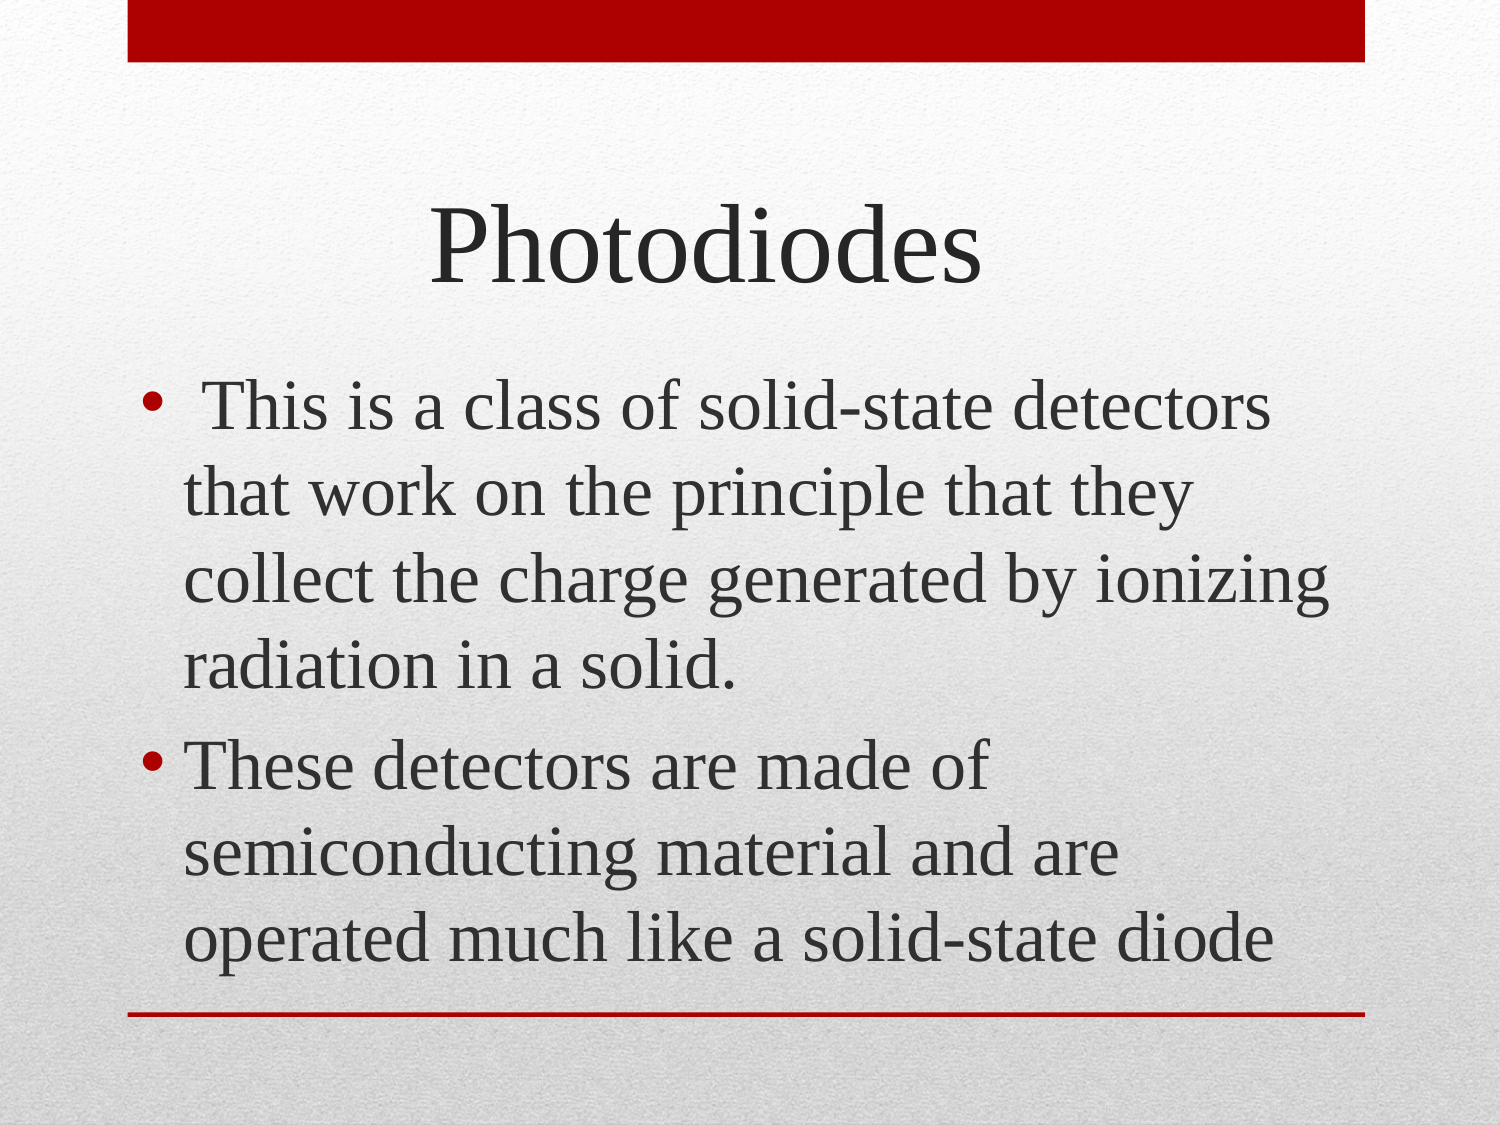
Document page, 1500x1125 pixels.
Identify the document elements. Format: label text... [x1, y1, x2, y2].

title Photodiodes [150, 50, 1263, 313]
list This is a class of solid-state detectors that work on the principle that they collect the charge generated by ionizing radiation in a solid. These detectors are made of semiconducting material and are operated much like a solid-state diode [125, 350, 1363, 988]
